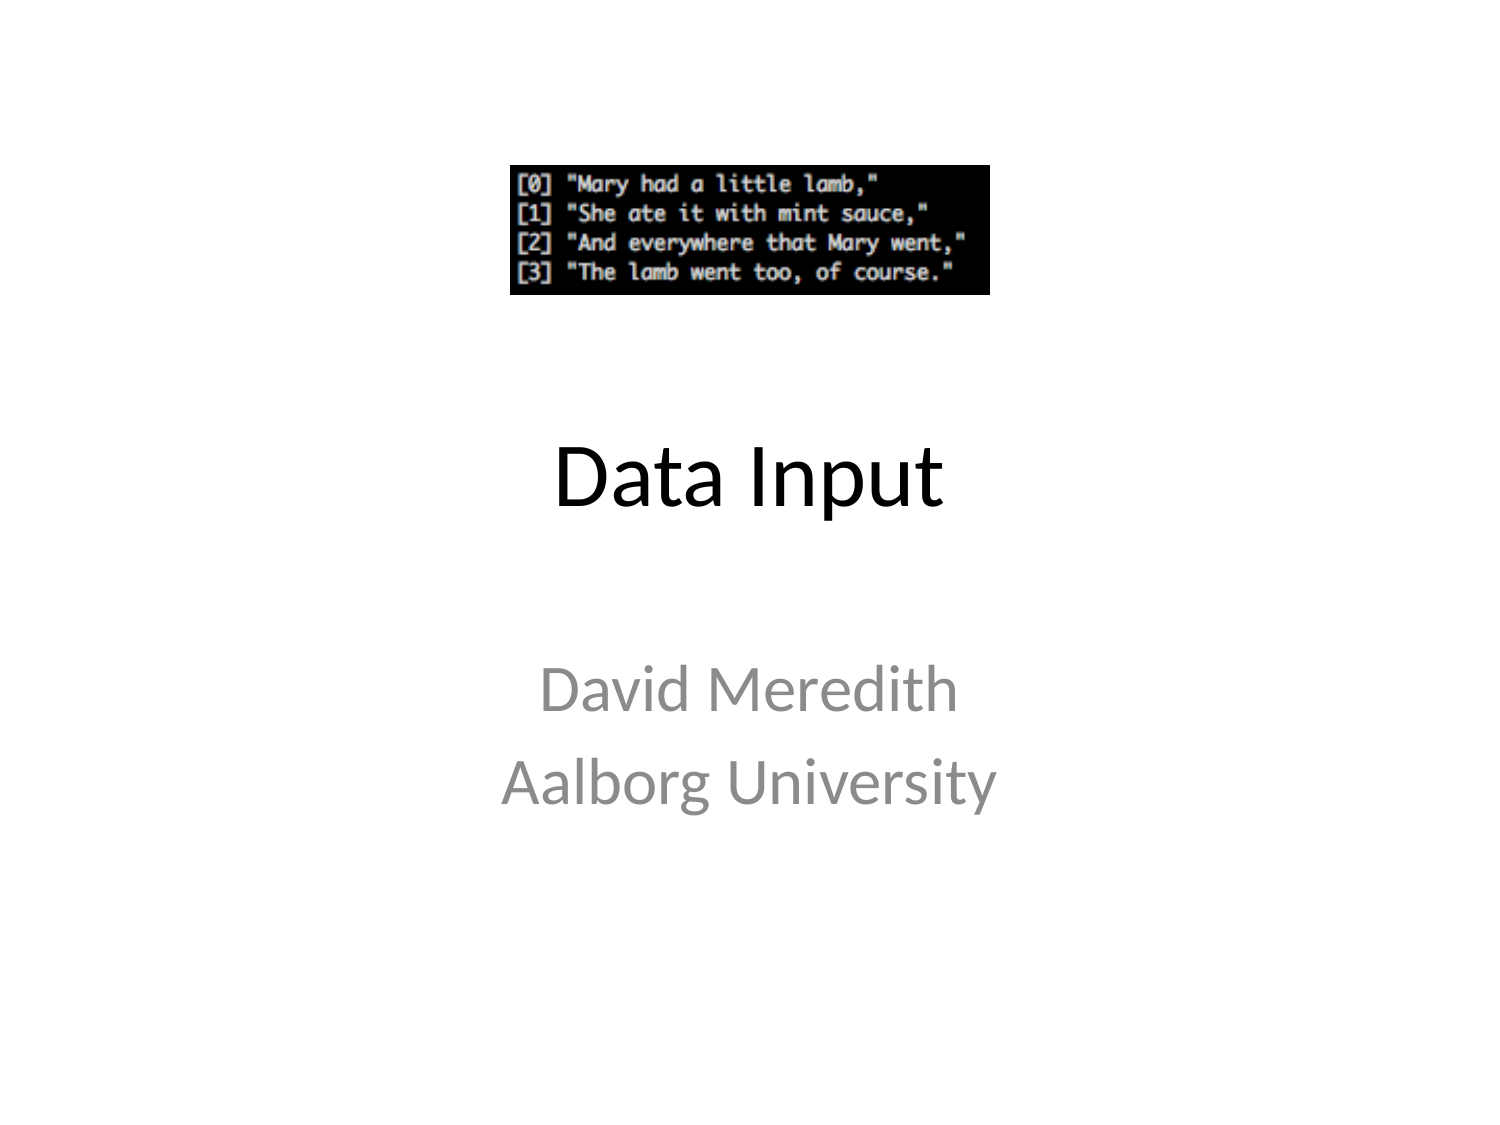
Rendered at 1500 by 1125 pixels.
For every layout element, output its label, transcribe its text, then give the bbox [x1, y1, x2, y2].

title Data Input [112, 349, 1388, 591]
picture [510, 165, 990, 296]
subtitle David Meredith Aalborg University [225, 637, 1275, 925]
